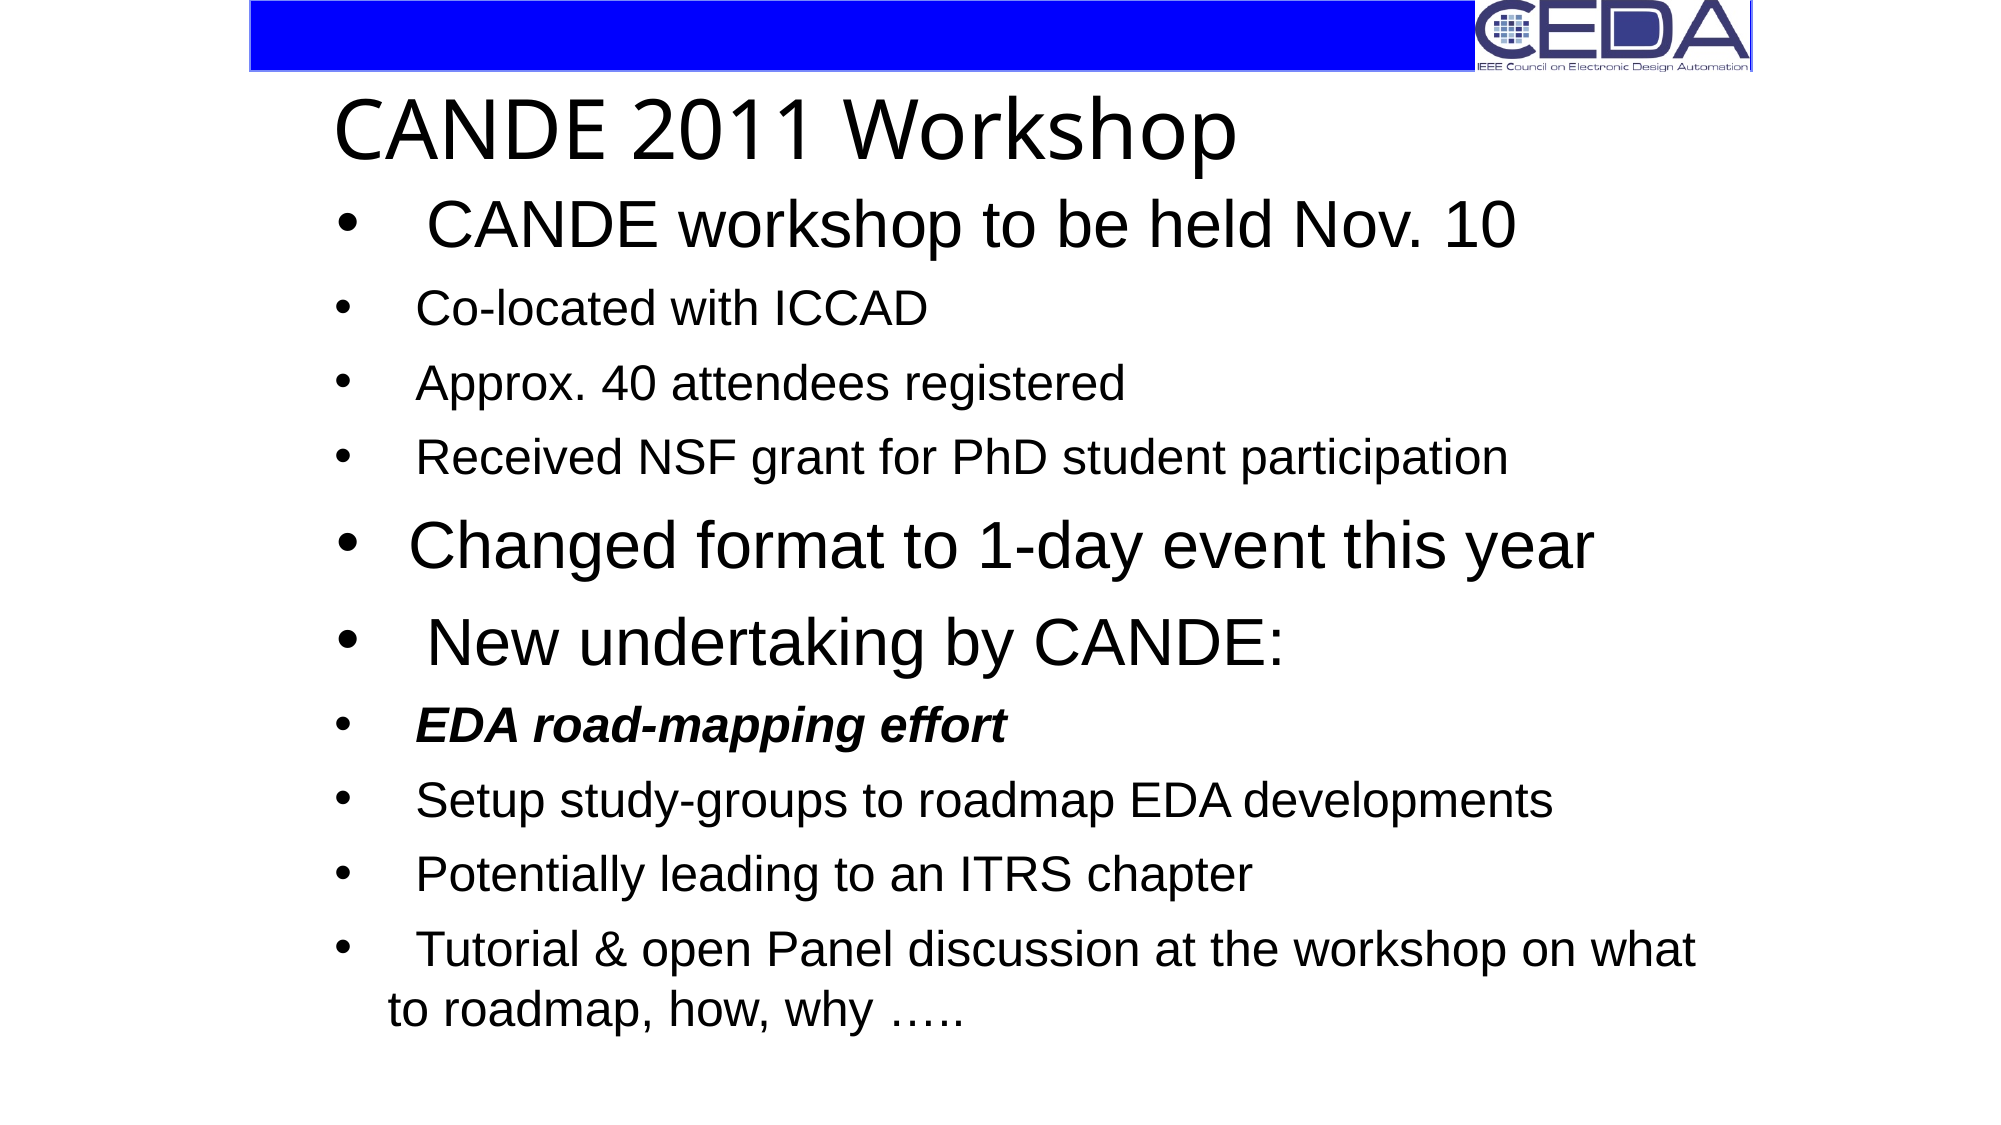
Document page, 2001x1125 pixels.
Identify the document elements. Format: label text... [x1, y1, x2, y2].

list CANDE workshop to be held Nov. 10 Co-located with ICCAD Approx. 40 attendees registered Received NSF grant for PhD student participation Changed format to 1-day event this year New undertaking by CANDE: EDA road-mapping effort Setup study-groups to roadmap EDA developments Potentially leading to an ITRS chapter Tutorial & open Panel discussion at the workshop on what to roadmap, how, why ….. [312, 174, 1713, 1101]
title CANDE 2011 Workshop [326, 71, 1677, 174]
picture [1474, 0, 1751, 73]
text_box [249, 0, 1472, 71]
